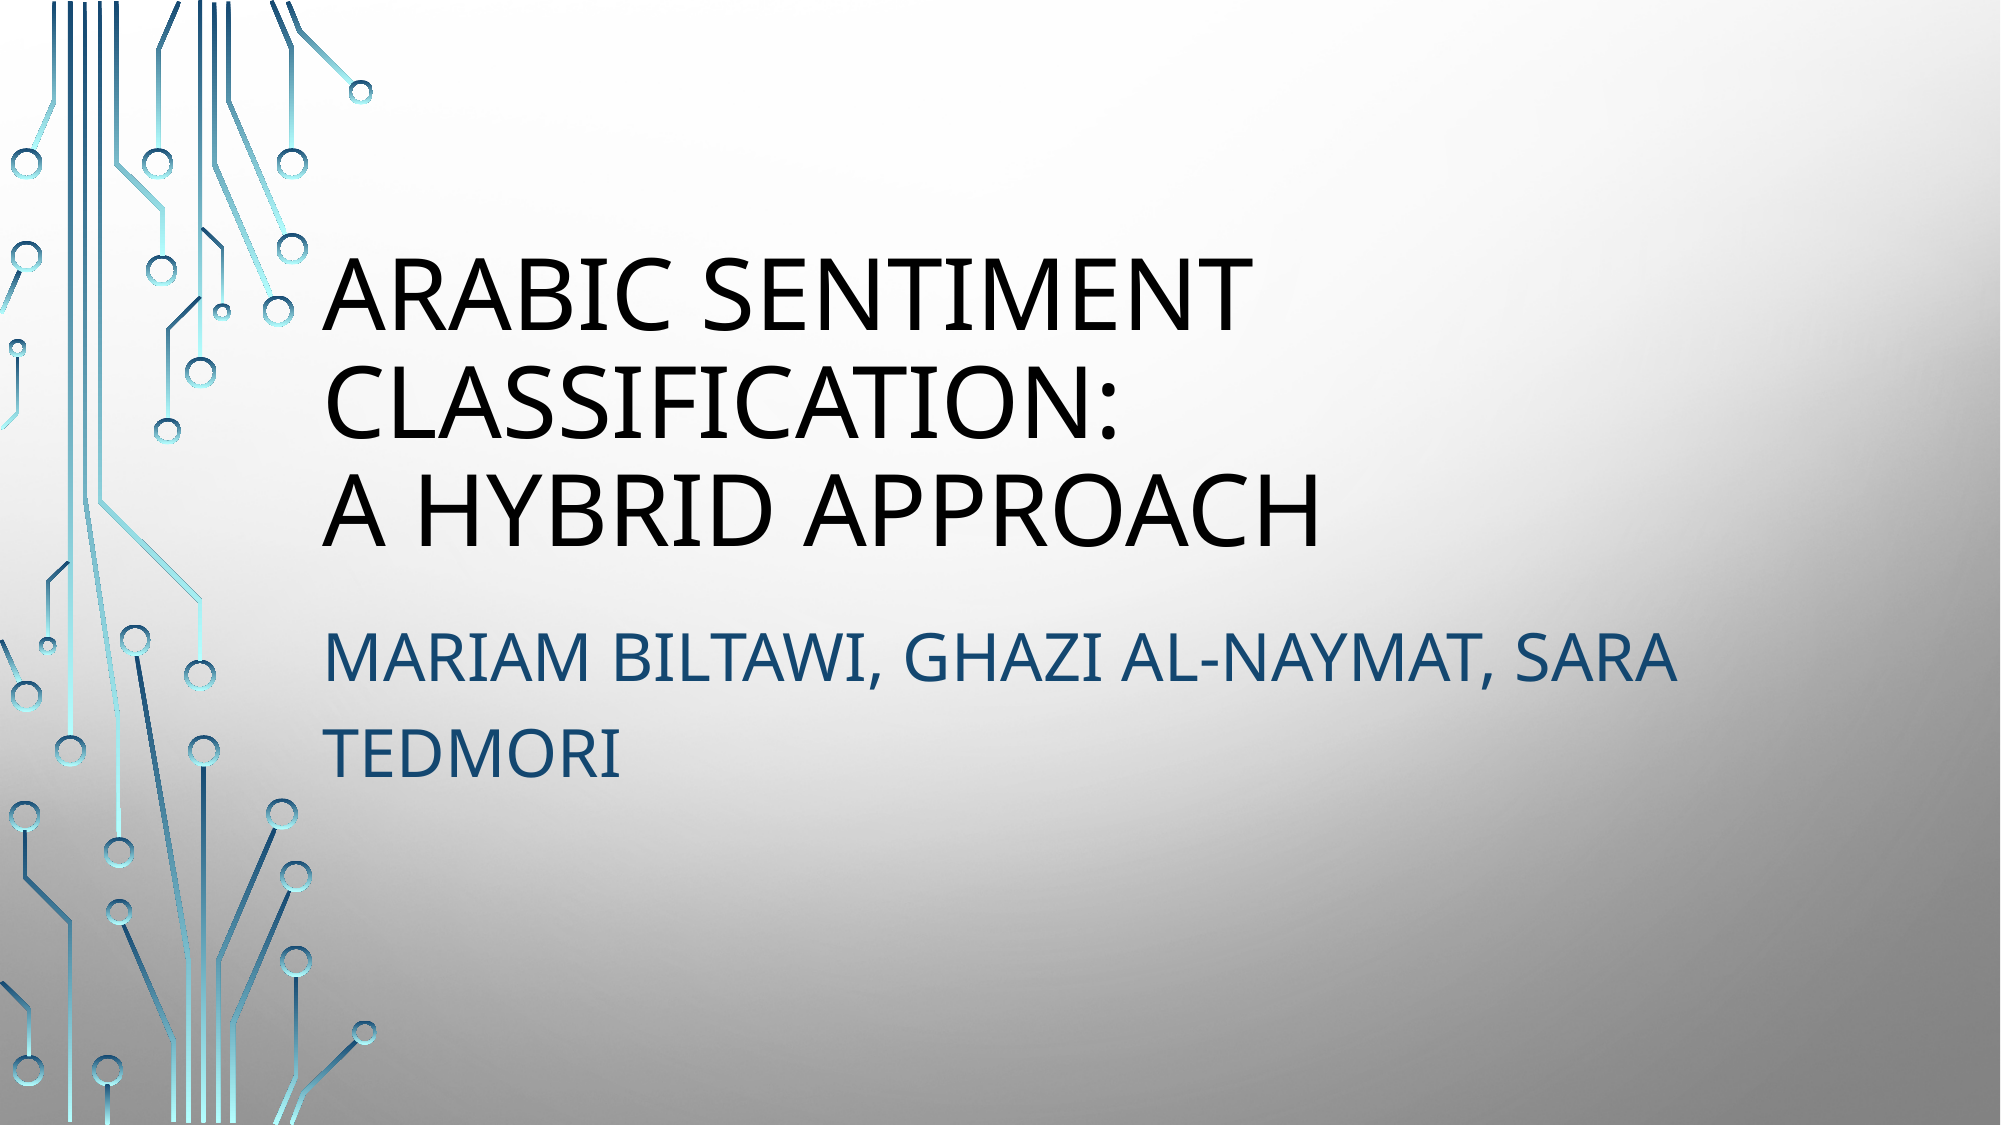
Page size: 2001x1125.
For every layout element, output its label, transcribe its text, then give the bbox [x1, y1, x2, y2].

subtitle Mariam Biltawi, Ghazi Al-Naymat, Sara Tedmori [307, 590, 1837, 863]
title Arabic Sentiment Classification: A Hybrid Approach [307, 184, 1907, 576]
